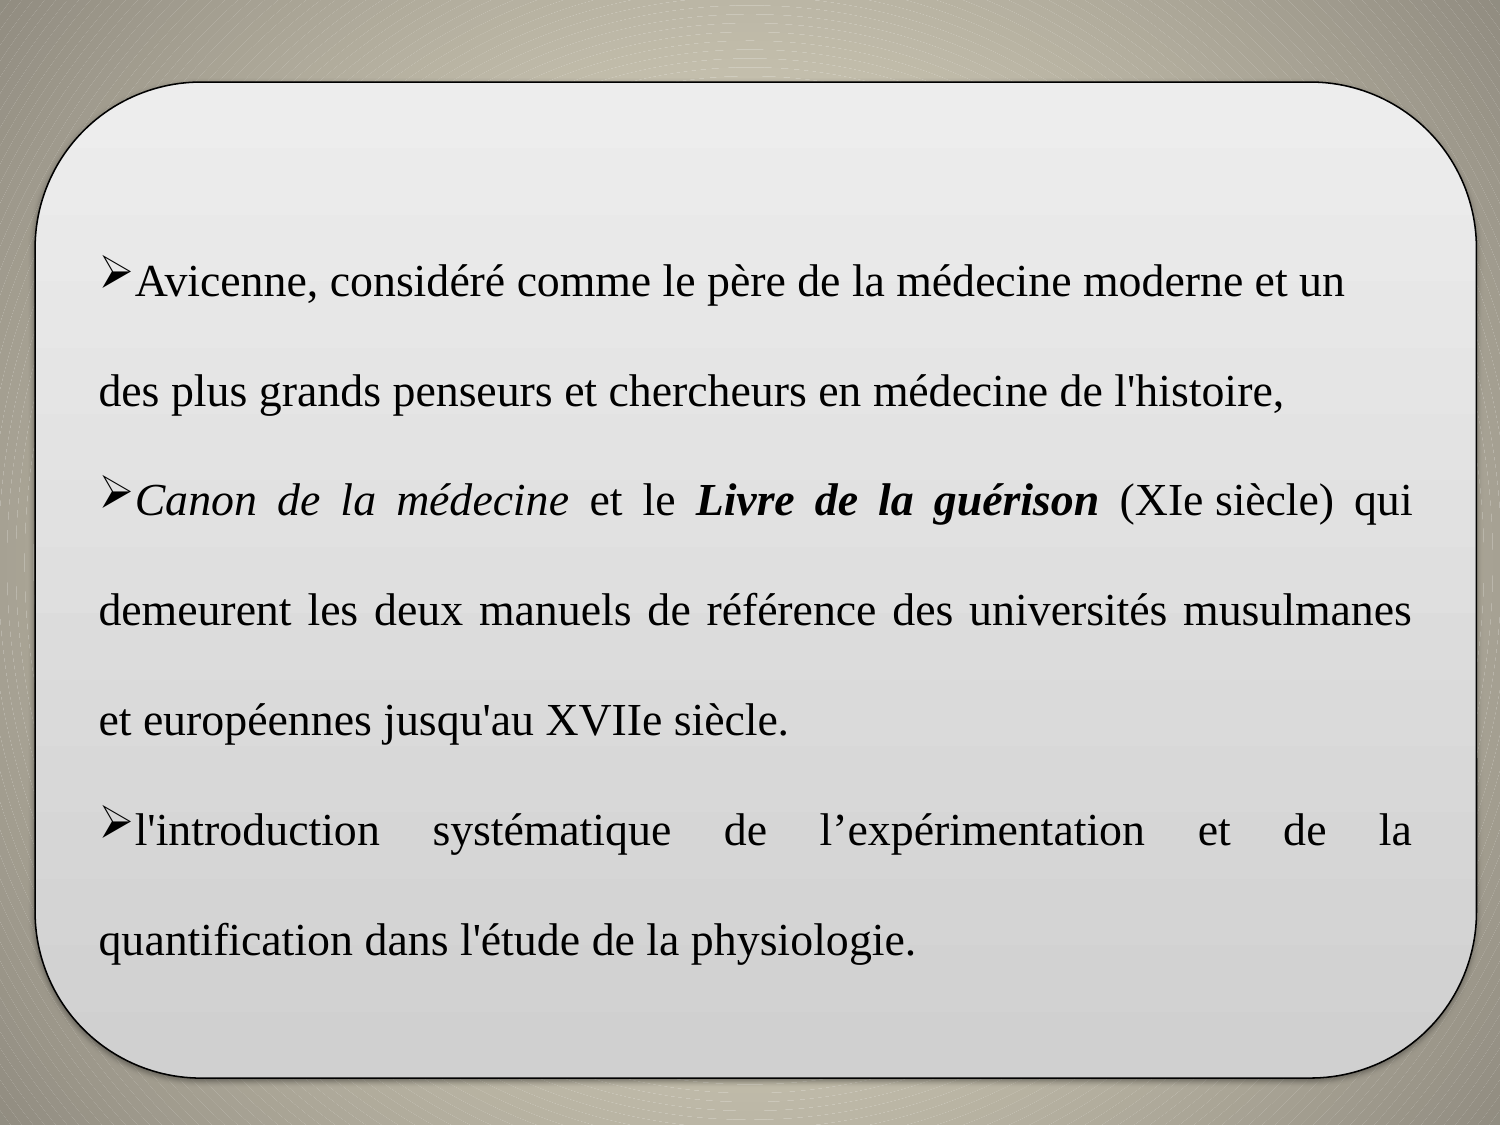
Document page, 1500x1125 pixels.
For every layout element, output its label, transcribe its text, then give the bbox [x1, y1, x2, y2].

text_box Avicenne, considéré comme le père de la médecine moderne et un des plus grands penseurs et chercheurs en médecine de l'histoire, Canon de la médecine et le Livre de la guérison (XIe siècle) qui demeurent les deux manuels de référence des universités musulmanes et européennes jusqu'au XVIIe siècle. l'introduction systématique de l’expérimentation et de la quantification dans l'étude de la physiologie. [34, 81, 1478, 1079]
